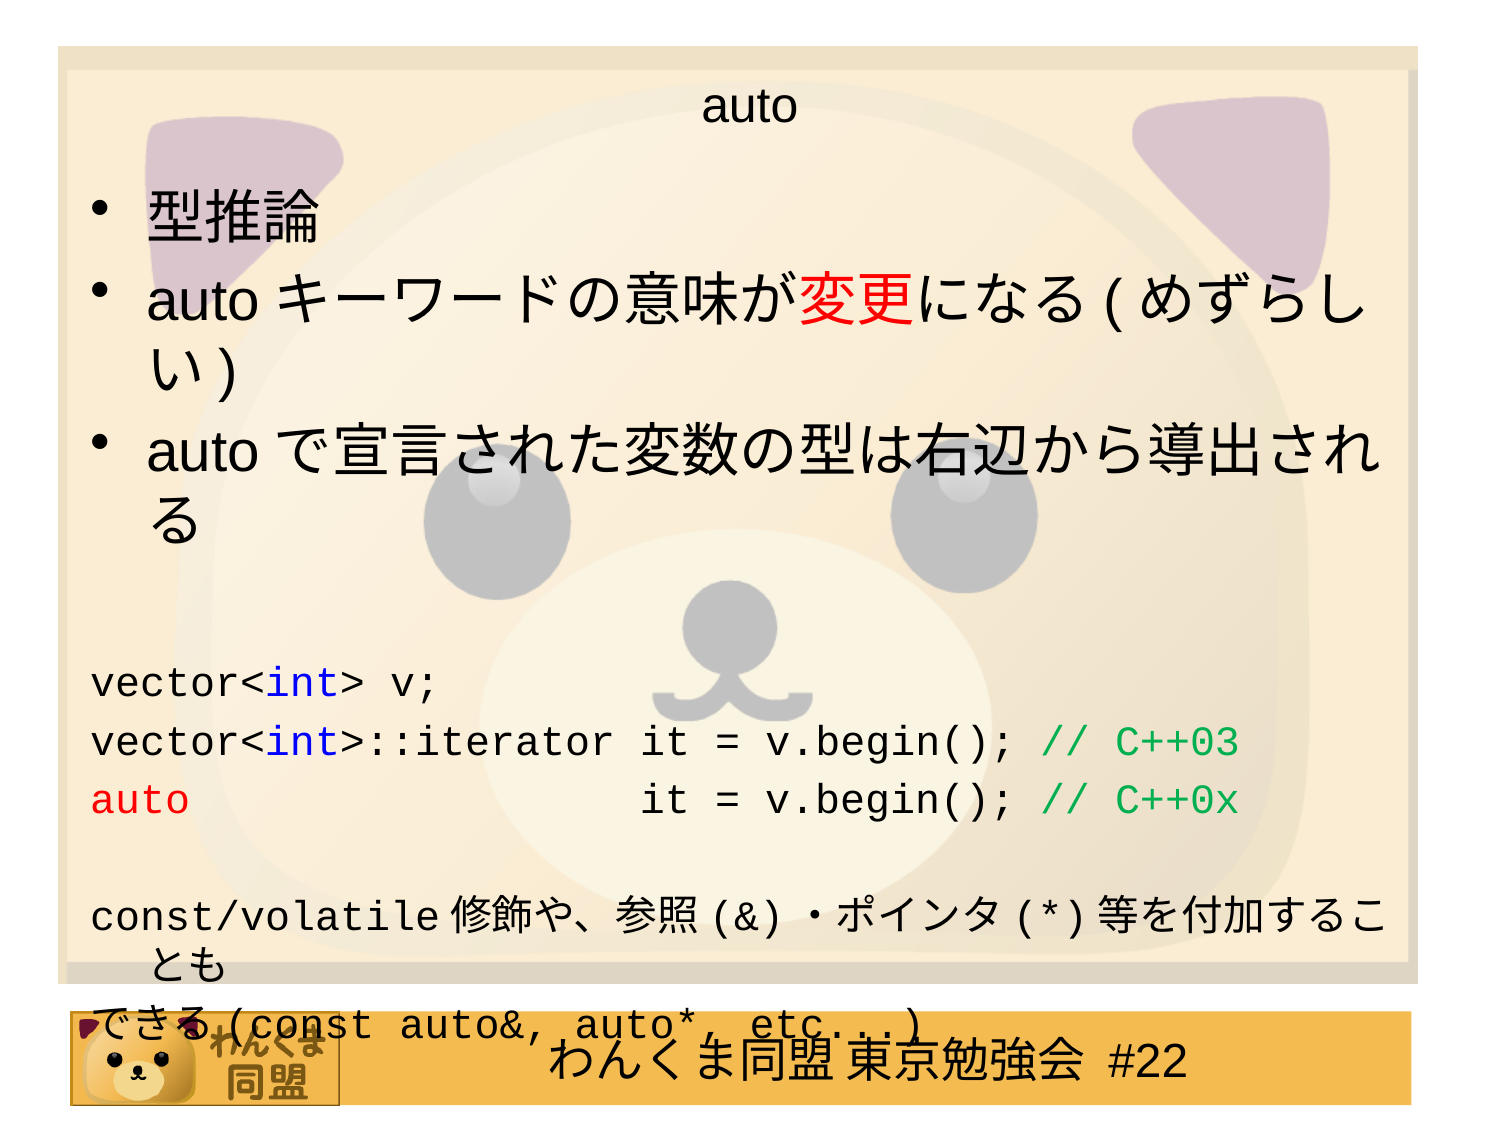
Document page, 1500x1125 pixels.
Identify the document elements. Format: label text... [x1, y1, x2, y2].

title auto [74, 44, 1426, 162]
picture [70, 1011, 340, 1106]
list 型推論 autoキーワードの意味が変更になる(めずらしい) autoで宣言された変数の型は右辺から導出される vector<int> v; vector<int>::iterator it = v.begin(); // C++03 auto it = v.begin(); // C++0x const/volatile修飾や、参照(&)・ポインタ(*)等を付加することも できる(const auto&, auto*, etc...) [74, 172, 1426, 1006]
picture [58, 46, 1418, 984]
